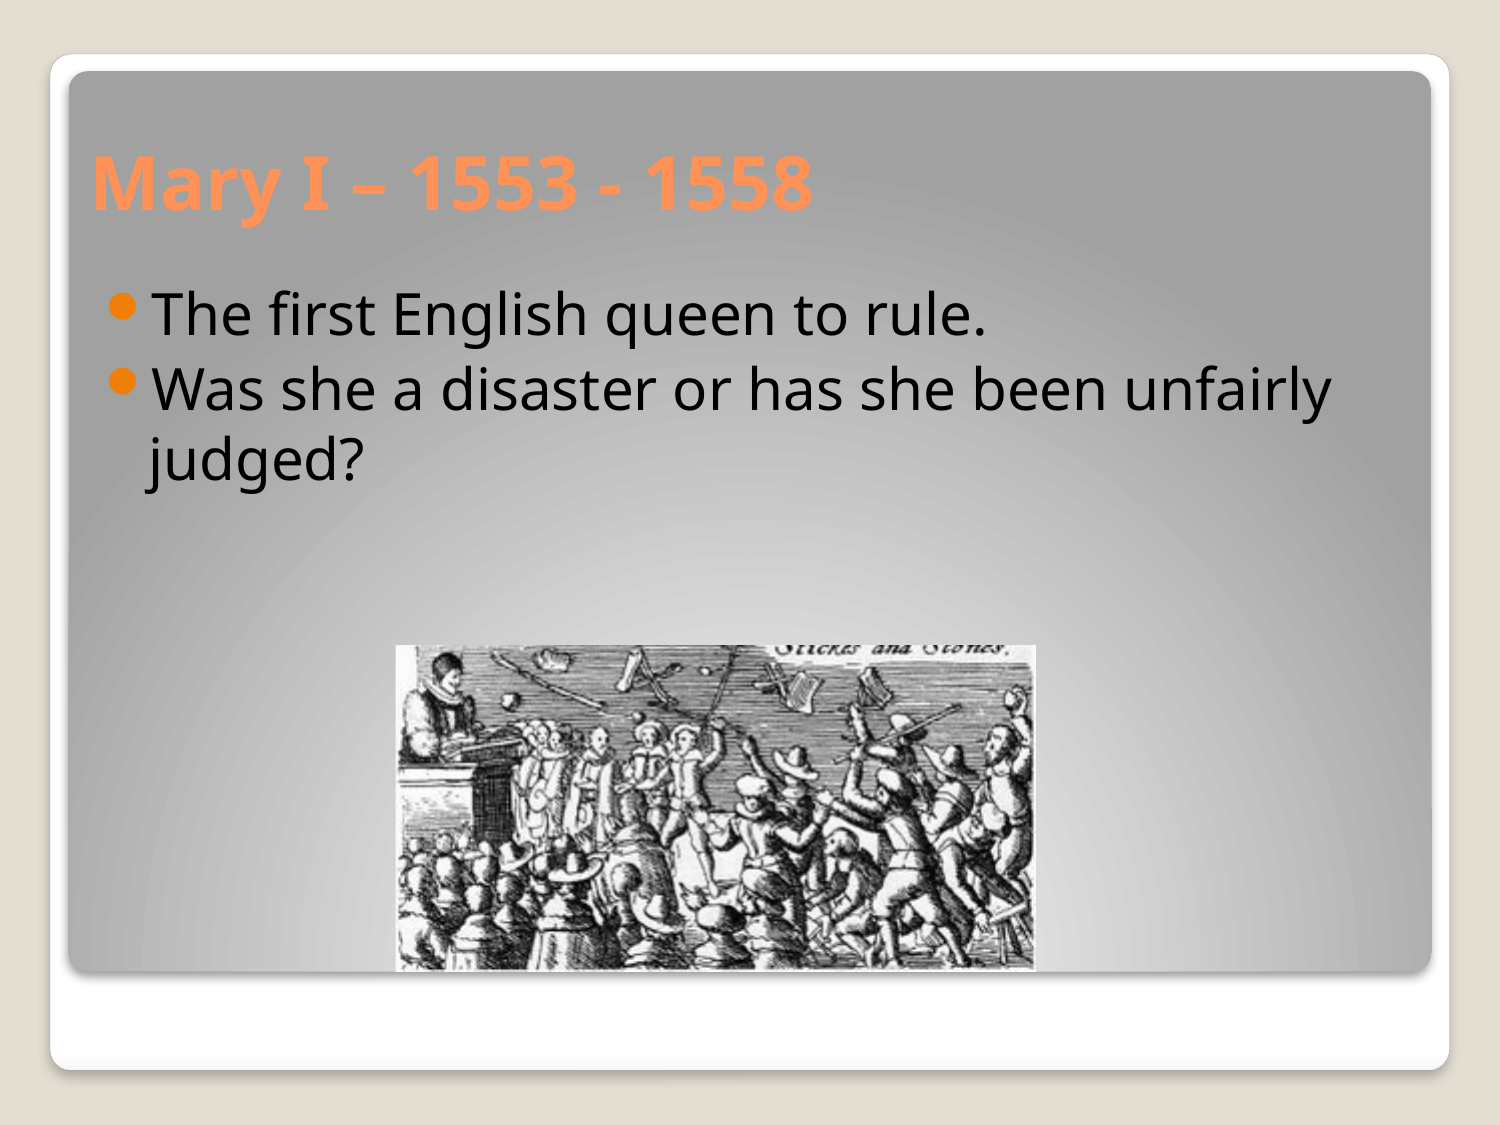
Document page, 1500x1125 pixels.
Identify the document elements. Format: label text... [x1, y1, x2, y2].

title Mary I – 1553 - 1558 [75, 45, 1425, 233]
list The first English queen to rule. Was she a disaster or has she been unfairly judged? [75, 262, 1407, 539]
picture [395, 644, 1037, 973]
